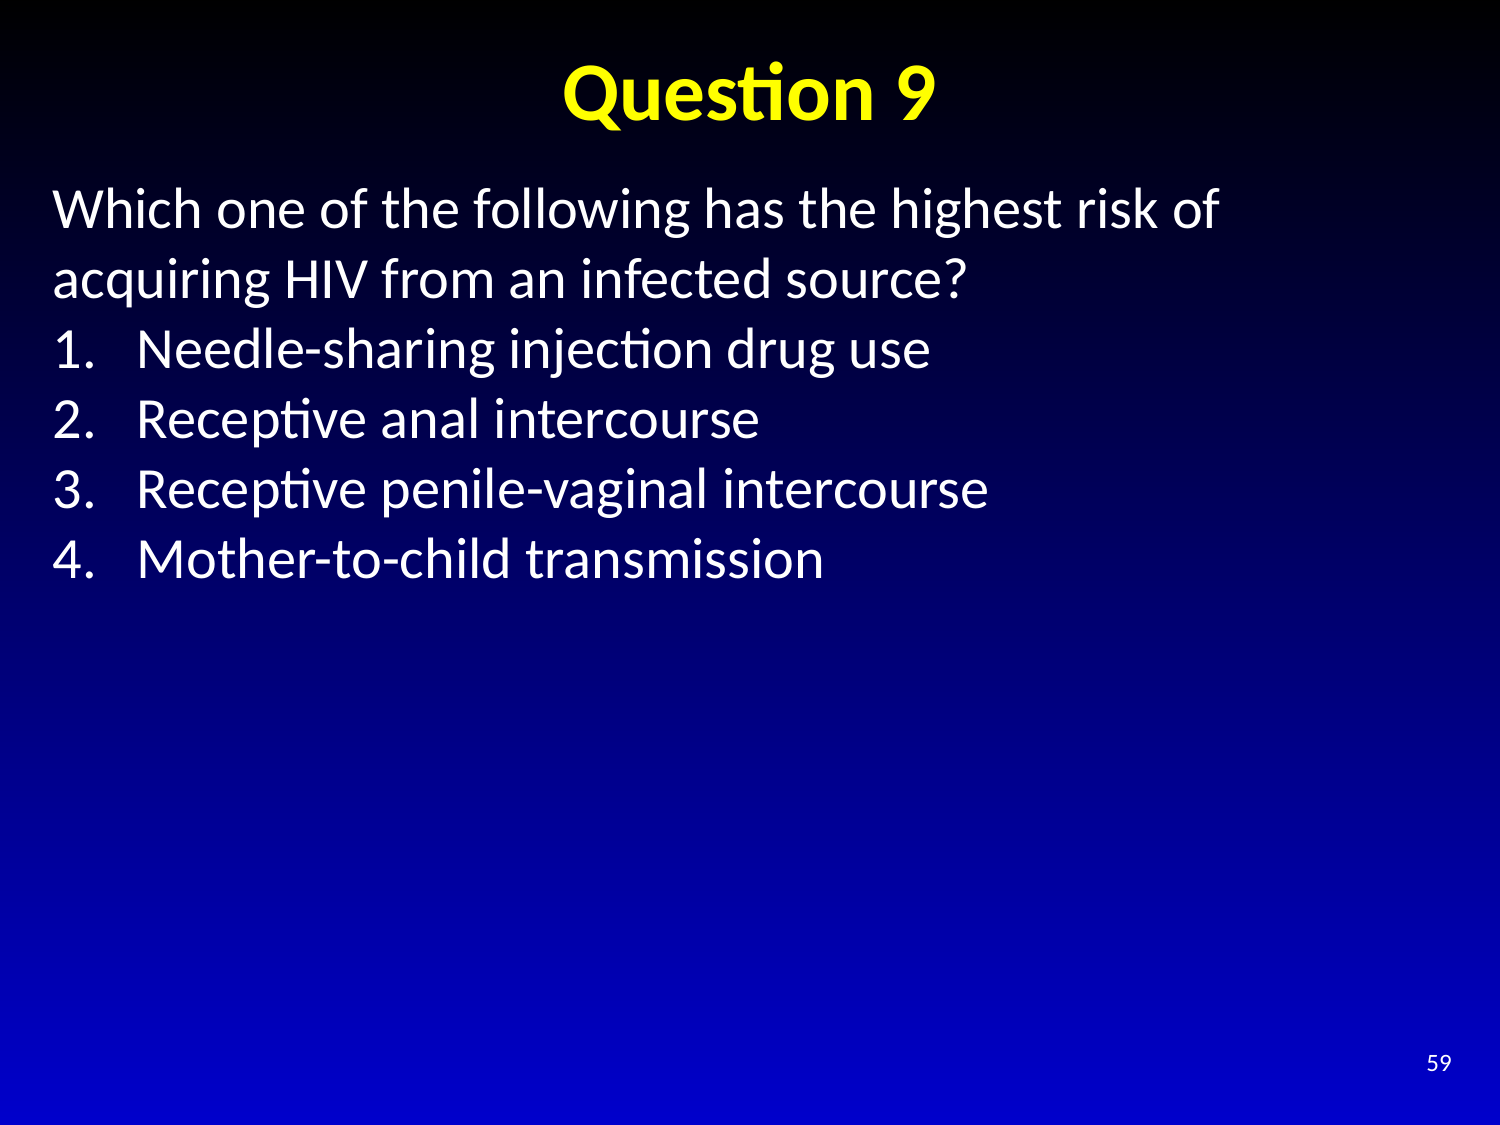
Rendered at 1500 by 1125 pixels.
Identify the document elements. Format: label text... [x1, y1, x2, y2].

title Question 9 [37, 24, 1463, 150]
list Which one of the following has the highest risk of acquiring HIV from an infected source? Needle-sharing injection drug use Receptive anal intercourse Receptive penile-vaginal intercourse Mother-to-child transmission [37, 162, 1463, 900]
slide_number 59 [1400, 1030, 1467, 1092]
